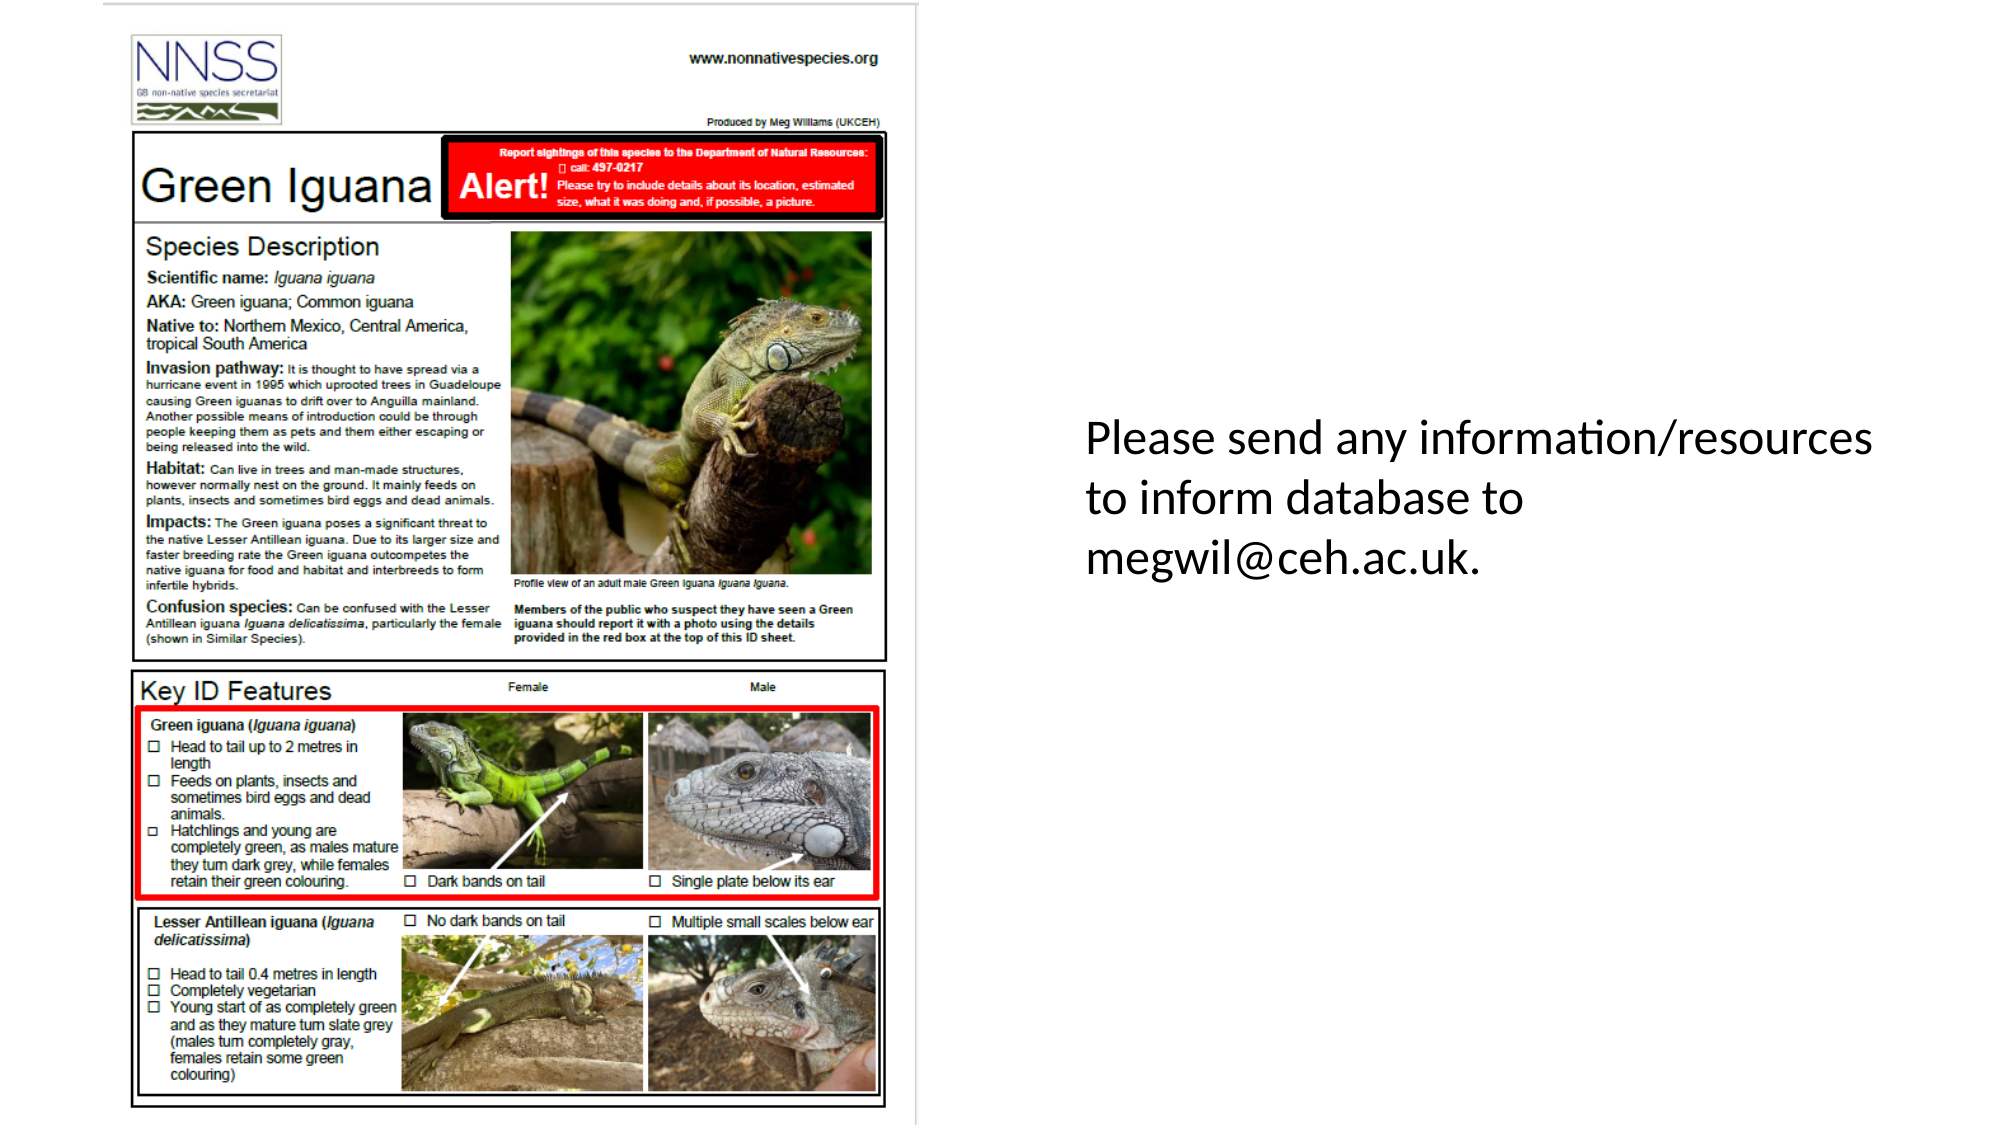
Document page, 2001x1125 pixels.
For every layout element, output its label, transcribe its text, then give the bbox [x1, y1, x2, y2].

picture [103, 0, 919, 1125]
text_box Please send any information/resources to inform database to megwil@ceh.ac.uk. [1070, 396, 1892, 637]
